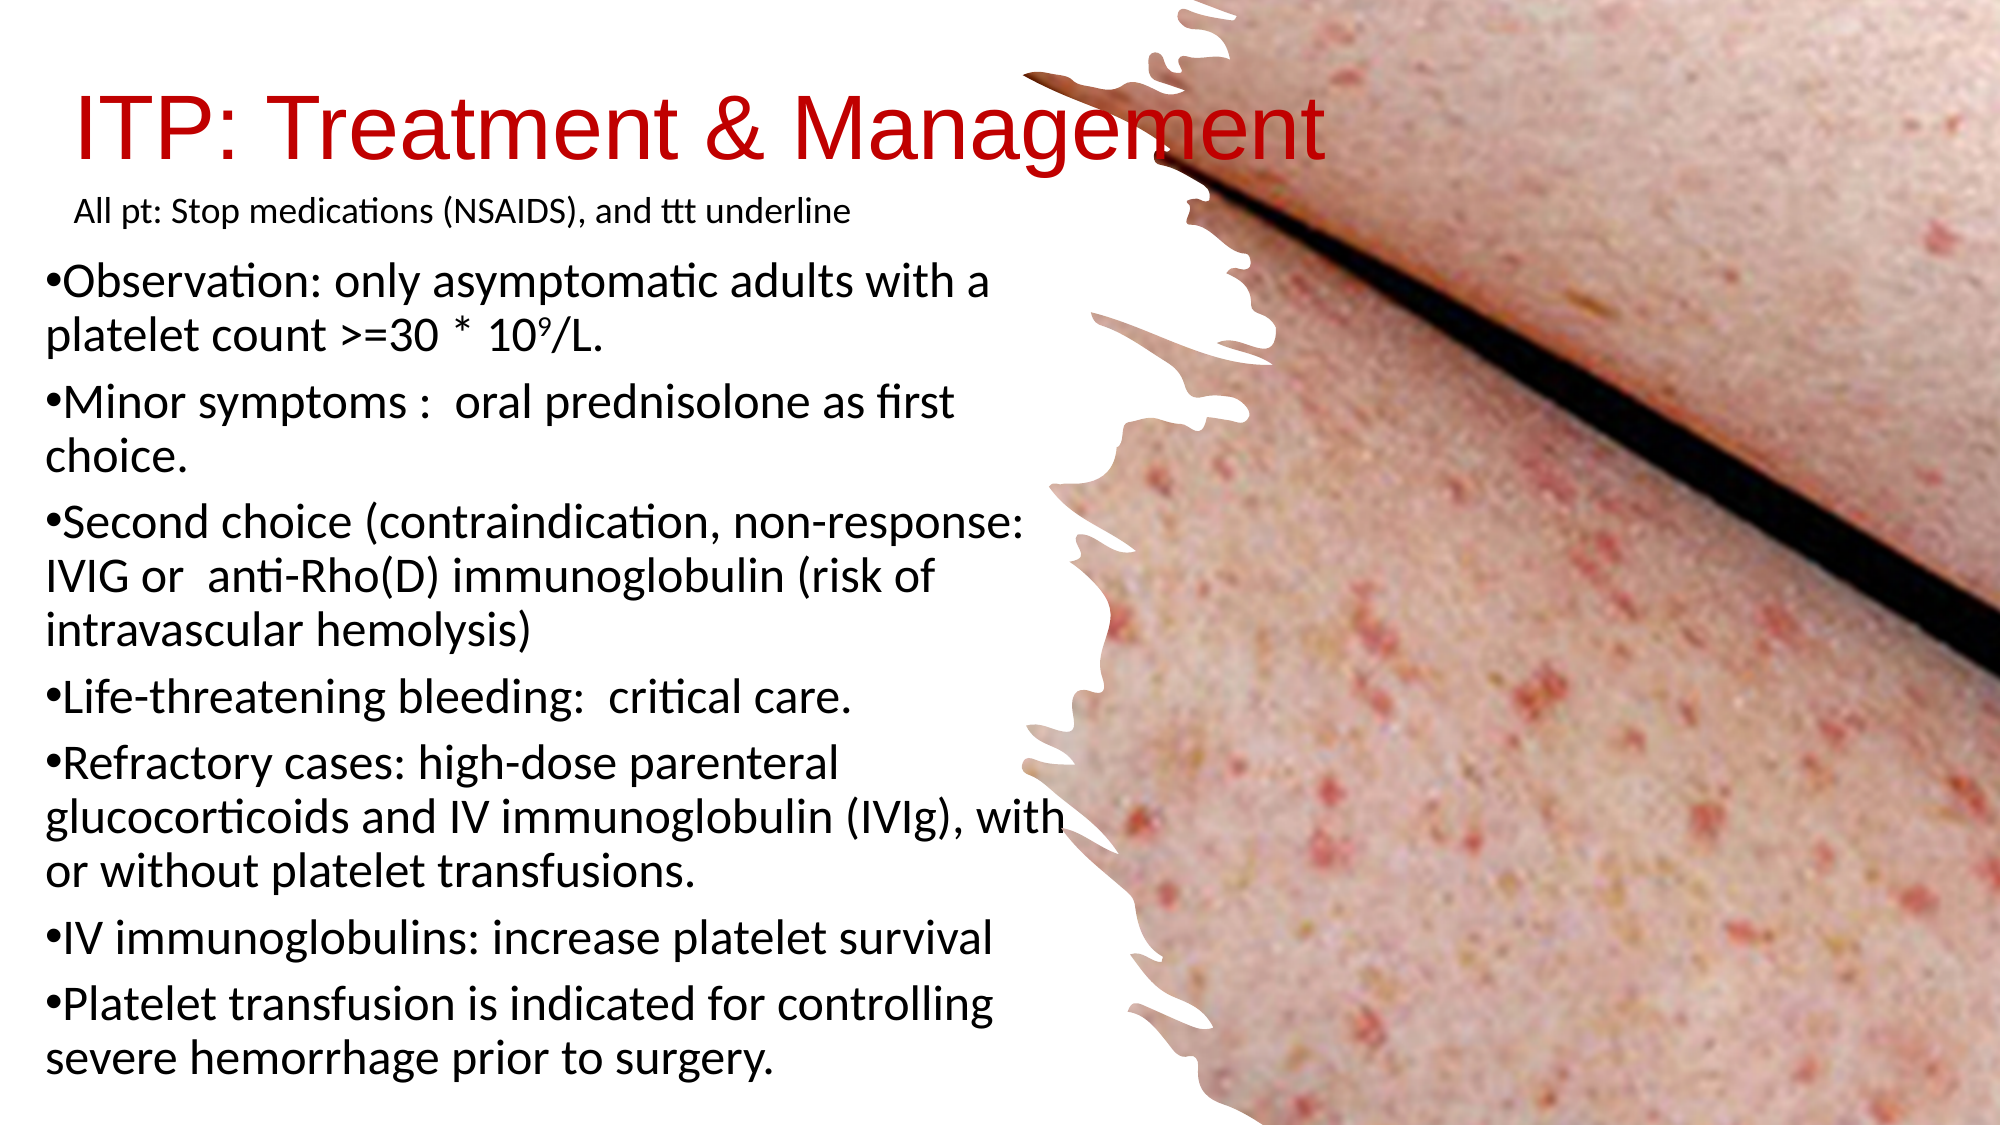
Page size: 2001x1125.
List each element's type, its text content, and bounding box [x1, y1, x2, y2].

text_box Observation: only asymptomatic adults with a platelet count >=30 * 109/L. Minor symptoms : oral prednisolone as first choice. Second choice (contraindication, non-response: IVIG or anti-Rho(D) immunoglobulin (risk of intravascular hemolysis) Life-threatening bleeding: critical care. Refractory cases: high-dose parenteral glucocorticoids and IV immunoglobulin (IVIg), with or without platelet transfusions. IV immunoglobulins: increase platelet survival Platelet transfusion is indicated for controlling severe hemorrhage prior to surgery. [30, 247, 1021, 878]
picture [1021, 0, 2000, 1125]
text_box [0, 0, 1021, 1125]
text_box All pt: Stop medications (NSAIDS), and ttt underline [58, 186, 891, 239]
text_box ITP: Treatment & Management [58, 60, 1021, 186]
